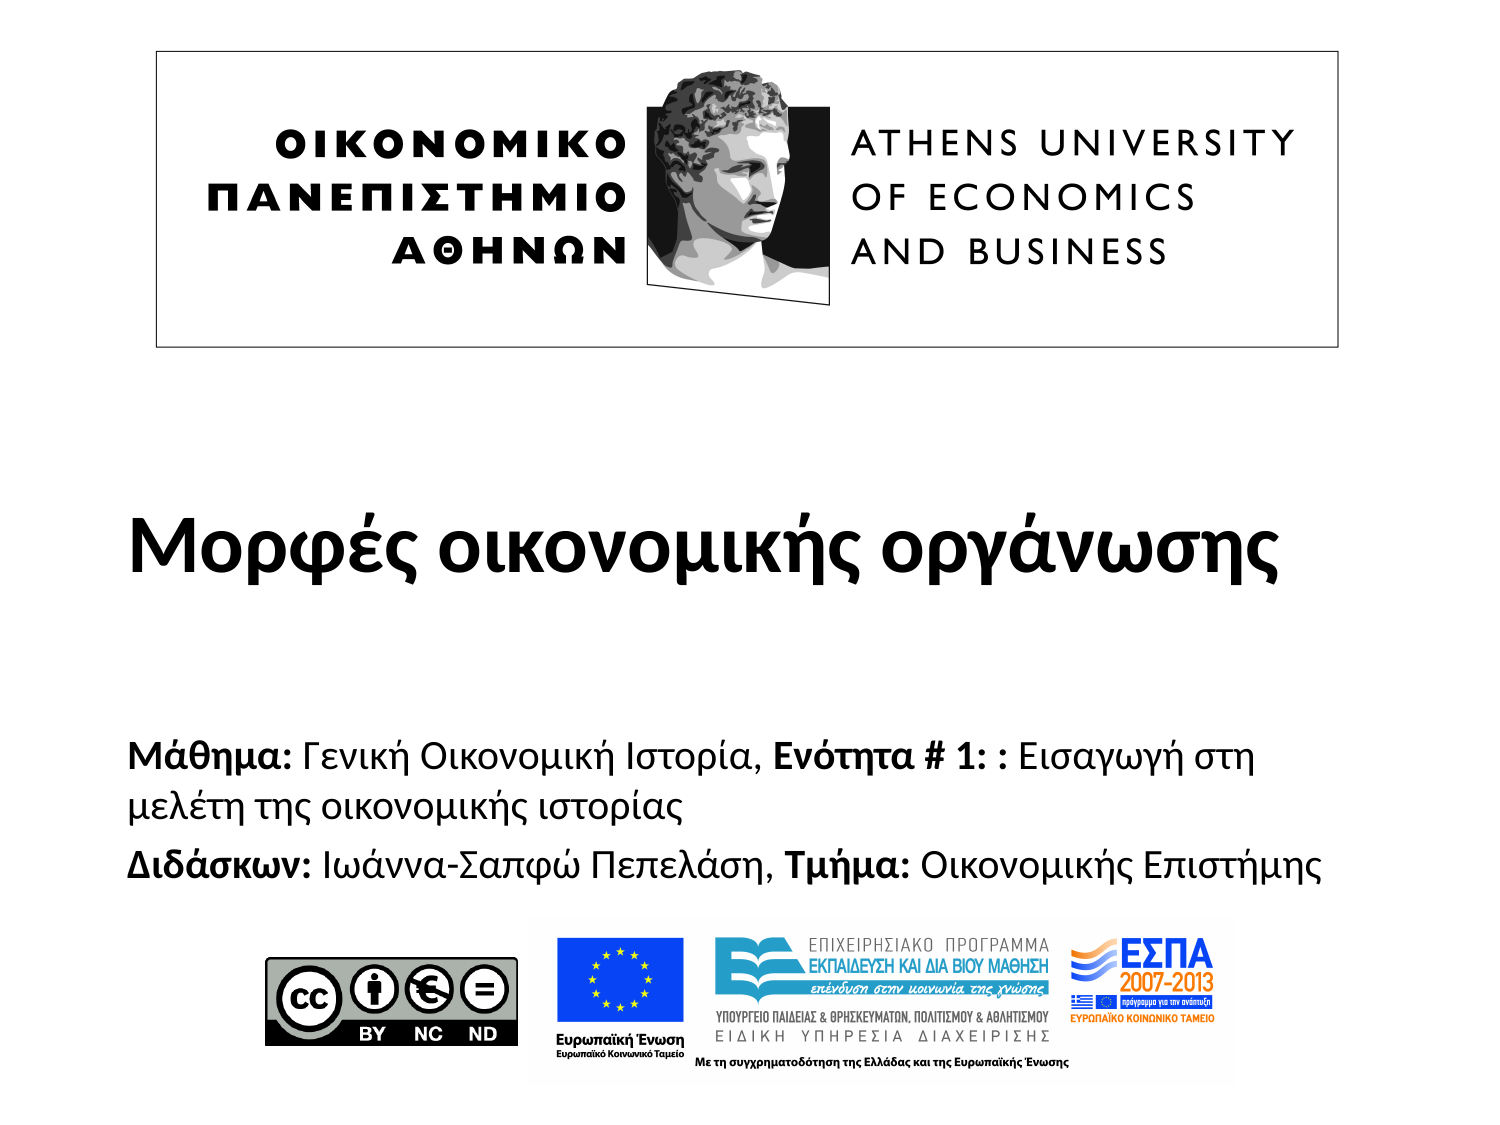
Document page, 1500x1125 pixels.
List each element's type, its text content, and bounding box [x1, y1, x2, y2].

picture [147, 42, 1347, 356]
title Μορφές οικονομικής οργάνωσης [112, 481, 1388, 706]
list Μάθημα: Γενική Οικονομική Ιστορία, Ενότητα # 1: : Εισαγωγή στη μελέτη της οικονομικής ιστορίας Διδάσκων: Ιωάννα-Σαπφώ Πεπελάση, Τμήμα: Οικονομικής Επιστήμης [112, 706, 1388, 953]
picture [265, 957, 518, 1046]
picture [528, 916, 1237, 1086]
